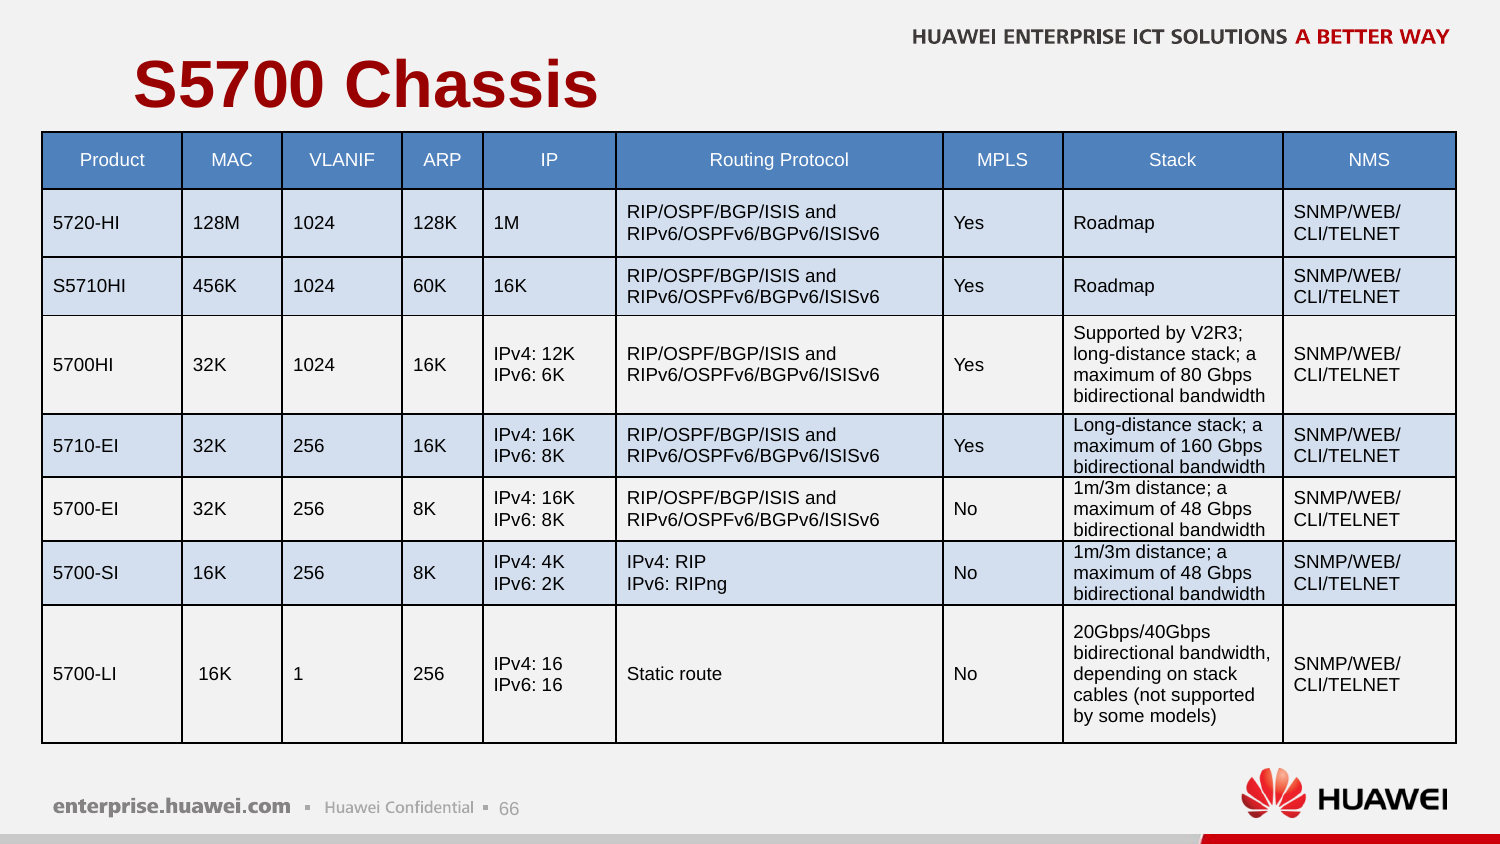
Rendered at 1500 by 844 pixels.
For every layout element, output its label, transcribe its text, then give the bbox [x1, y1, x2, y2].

table_cell IPv4: 12K IPv6: 6K [484, 316, 615, 413]
table_cell 5700-LI [43, 606, 181, 742]
table_cell 128K [403, 190, 482, 256]
table_header MAC [183, 133, 281, 188]
table_cell 16K [403, 316, 482, 413]
table_cell 1m/3m distance; a maximum of 48 Gbps bidirectional bandwidth [1064, 542, 1282, 604]
table_header MPLS [944, 133, 1062, 188]
table_cell No [944, 478, 1062, 540]
table_cell Yes [944, 415, 1062, 476]
table_cell 256 [403, 606, 482, 742]
table_cell RIP/OSPF/BGP/ISIS and RIPv6/OSPFv6/BGPv6/ISISv6 [617, 415, 942, 476]
table_cell 1 [283, 606, 401, 742]
table_cell 5700-SI [43, 542, 181, 604]
table_cell 5710-EI [43, 415, 181, 476]
table_cell SNMP/WEB/CLI/TELNET [1284, 258, 1455, 315]
table_cell 256 [283, 415, 401, 476]
table_header IP [484, 133, 615, 188]
table_cell S5710HI [43, 258, 181, 315]
table_cell 456K [183, 258, 281, 315]
table_cell Yes [944, 258, 1062, 315]
table_cell SNMP/WEB/CLI/TELNET [1284, 415, 1455, 476]
table_header NMS [1284, 133, 1455, 188]
table_cell 8K [403, 478, 482, 540]
table_cell SNMP/WEB/CLI/TELNET [1284, 606, 1455, 742]
table_cell 8K [403, 542, 482, 604]
table_cell 1M [484, 190, 615, 256]
table_header Stack [1064, 133, 1282, 188]
table_cell RIP/OSPF/BGP/ISIS and RIPv6/OSPFv6/BGPv6/ISISv6 [617, 258, 942, 315]
table_cell IPv4: 4K IPv6: 2K [484, 542, 615, 604]
table_cell 256 [283, 478, 401, 540]
title S5700 Chassis [99, 33, 1338, 121]
table_cell IPv4: RIP IPv6: RIPng [617, 542, 942, 604]
table_cell SNMP/WEB/CLI/TELNET [1284, 190, 1455, 256]
table_cell SNMP/WEB/CLI/TELNET [1284, 478, 1455, 540]
table_cell RIP/OSPF/BGP/ISIS and RIPv6/OSPFv6/BGPv6/ISISv6 [617, 190, 942, 256]
table_header ARP [403, 133, 482, 188]
table_cell 32K [183, 415, 281, 476]
table_cell 1024 [283, 258, 401, 315]
table_cell 256 [283, 542, 401, 604]
table_cell Yes [944, 316, 1062, 413]
table_cell Long-distance stack; a maximum of 160 Gbps bidirectional bandwidth [1064, 415, 1282, 476]
table_cell 5720-HI [43, 190, 181, 256]
table_cell 1m/3m distance; a maximum of 48 Gbps bidirectional bandwidth [1064, 478, 1282, 540]
table_cell 16K [183, 606, 281, 742]
table_header Routing Protocol [617, 133, 942, 188]
table_cell 5700-EI [43, 478, 181, 540]
table_cell 20Gbps/40Gbps bidirectional bandwidth, depending on stack cables (not supported by some models) [1064, 606, 1282, 742]
table_cell IPv4: 16 IPv6: 16 [484, 606, 615, 742]
table_cell 16K [484, 258, 615, 315]
table_cell IPv4: 16K IPv6: 8K [484, 478, 615, 540]
table_cell SNMP/WEB/CLI/TELNET [1284, 316, 1455, 413]
table_cell 5700HI [43, 316, 181, 413]
table_cell No [944, 606, 1062, 742]
table_cell 128M [183, 190, 281, 256]
table_cell 1024 [283, 316, 401, 413]
picture [0, 834, 1500, 844]
table_cell 16K [183, 542, 281, 604]
table_cell Supported by V2R3; long-distance stack; a maximum of 80 Gbps bidirectional bandwidth [1064, 316, 1282, 413]
table_cell RIP/OSPF/BGP/ISIS and RIPv6/OSPFv6/BGPv6/ISISv6 [617, 316, 942, 413]
table_cell Roadmap [1064, 258, 1282, 315]
picture [1241, 768, 1447, 819]
table_cell 32K [183, 478, 281, 540]
table_cell No [944, 542, 1062, 604]
table_header Product [43, 133, 181, 188]
table_cell 16K [403, 415, 482, 476]
table_header VLANIF [283, 133, 401, 188]
table_cell Roadmap [1064, 190, 1282, 256]
table_cell 1024 [283, 190, 401, 256]
table_cell 60K [403, 258, 482, 315]
table_cell RIP/OSPF/BGP/ISIS and RIPv6/OSPFv6/BGPv6/ISISv6 [617, 478, 942, 540]
table_cell Static route [617, 606, 942, 742]
table_cell Yes [944, 190, 1062, 256]
table_cell 32K [183, 316, 281, 413]
table_cell IPv4: 16K IPv6: 8K [484, 415, 615, 476]
table_cell SNMP/WEB/CLI/TELNET [1284, 542, 1455, 604]
